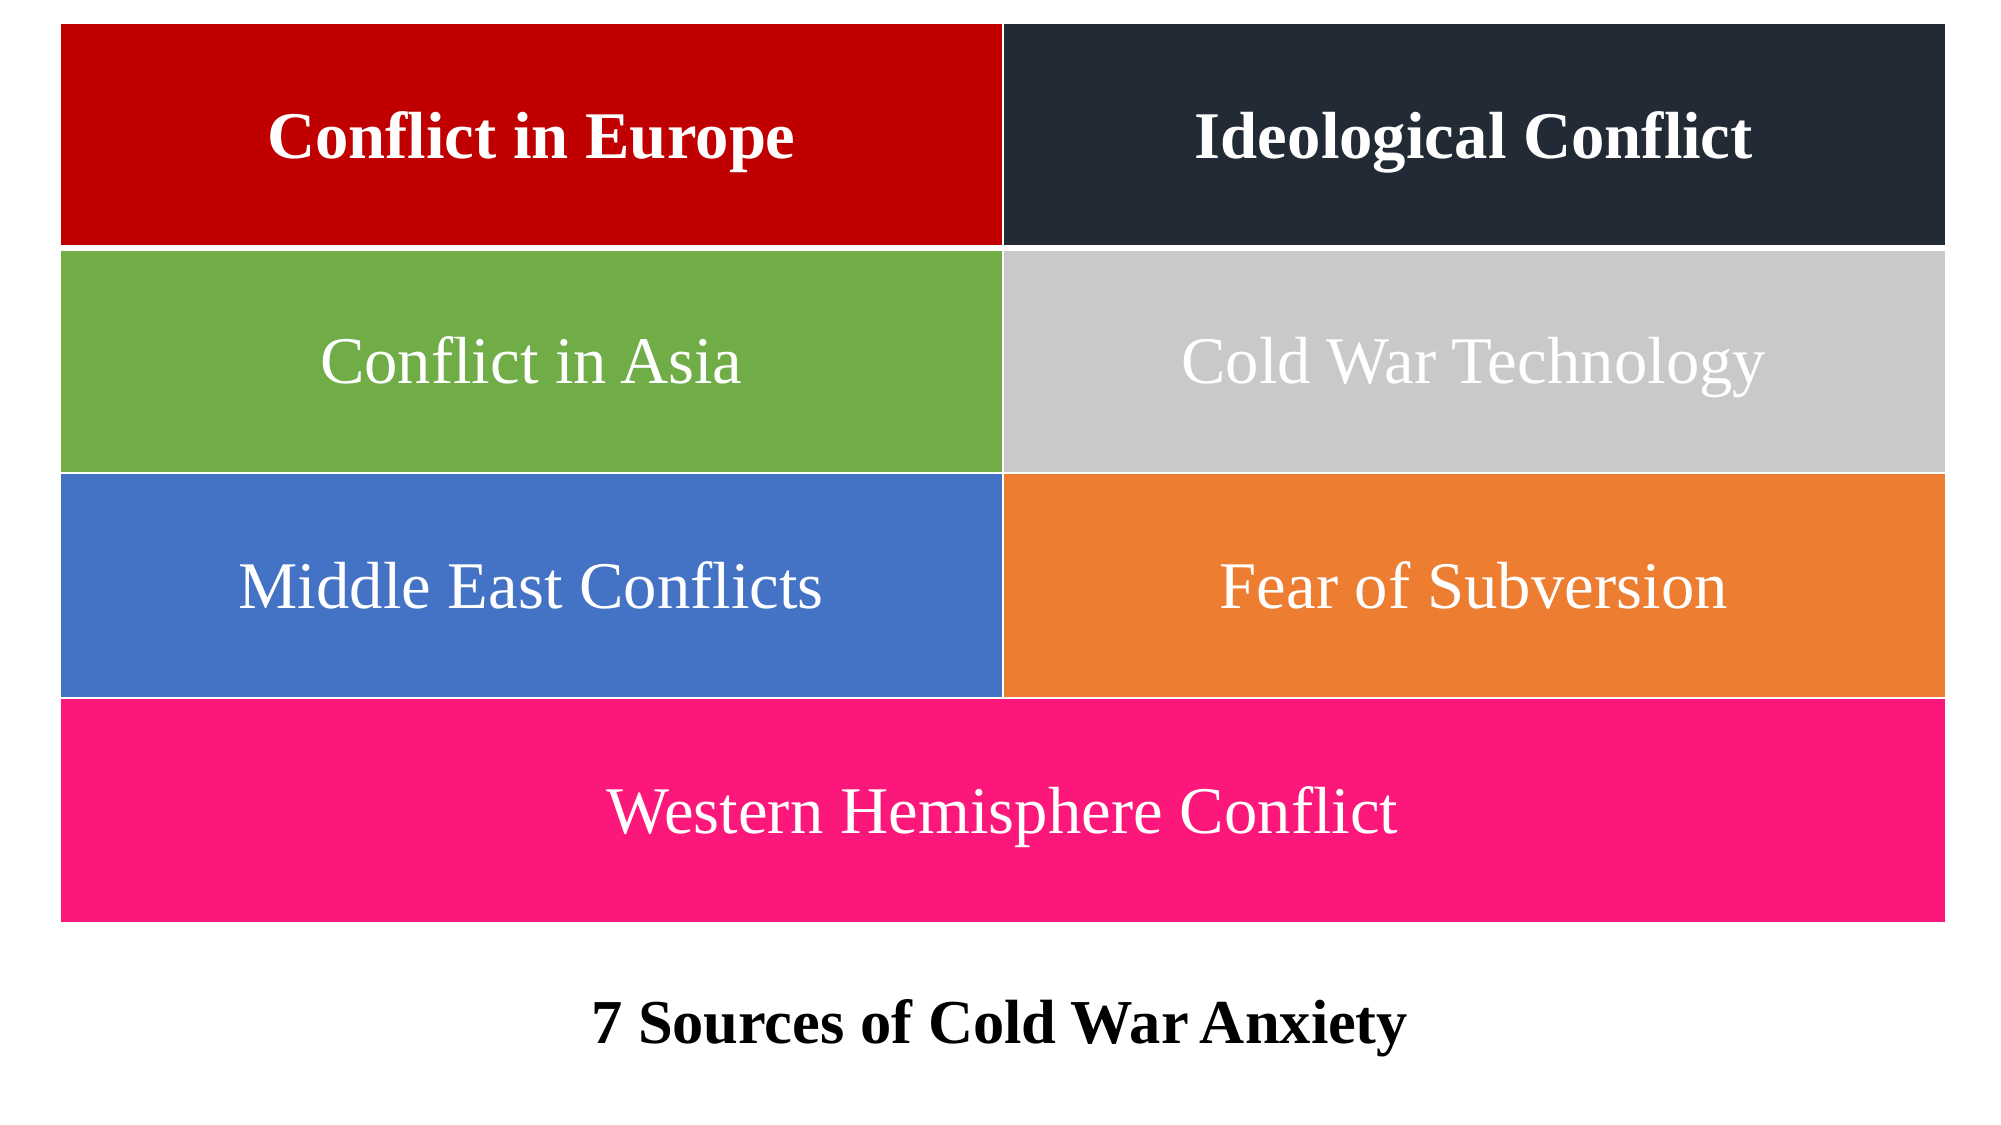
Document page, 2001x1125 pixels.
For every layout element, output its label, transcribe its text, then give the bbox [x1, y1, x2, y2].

table_cell Middle East Conflicts [61, 474, 1002, 697]
text_box 7 Sources of Cold War Anxiety [198, 974, 1802, 1064]
table_cell Cold War Technology [1004, 251, 1945, 472]
table_cell Fear of Subversion [1004, 474, 1945, 697]
table_header Conflict in Europe [61, 24, 1002, 245]
table_header Ideological Conflict [1004, 24, 1945, 245]
table_cell Conflict in Asia [61, 251, 1002, 472]
table_cell Western Hemisphere Conflict [61, 699, 1945, 922]
